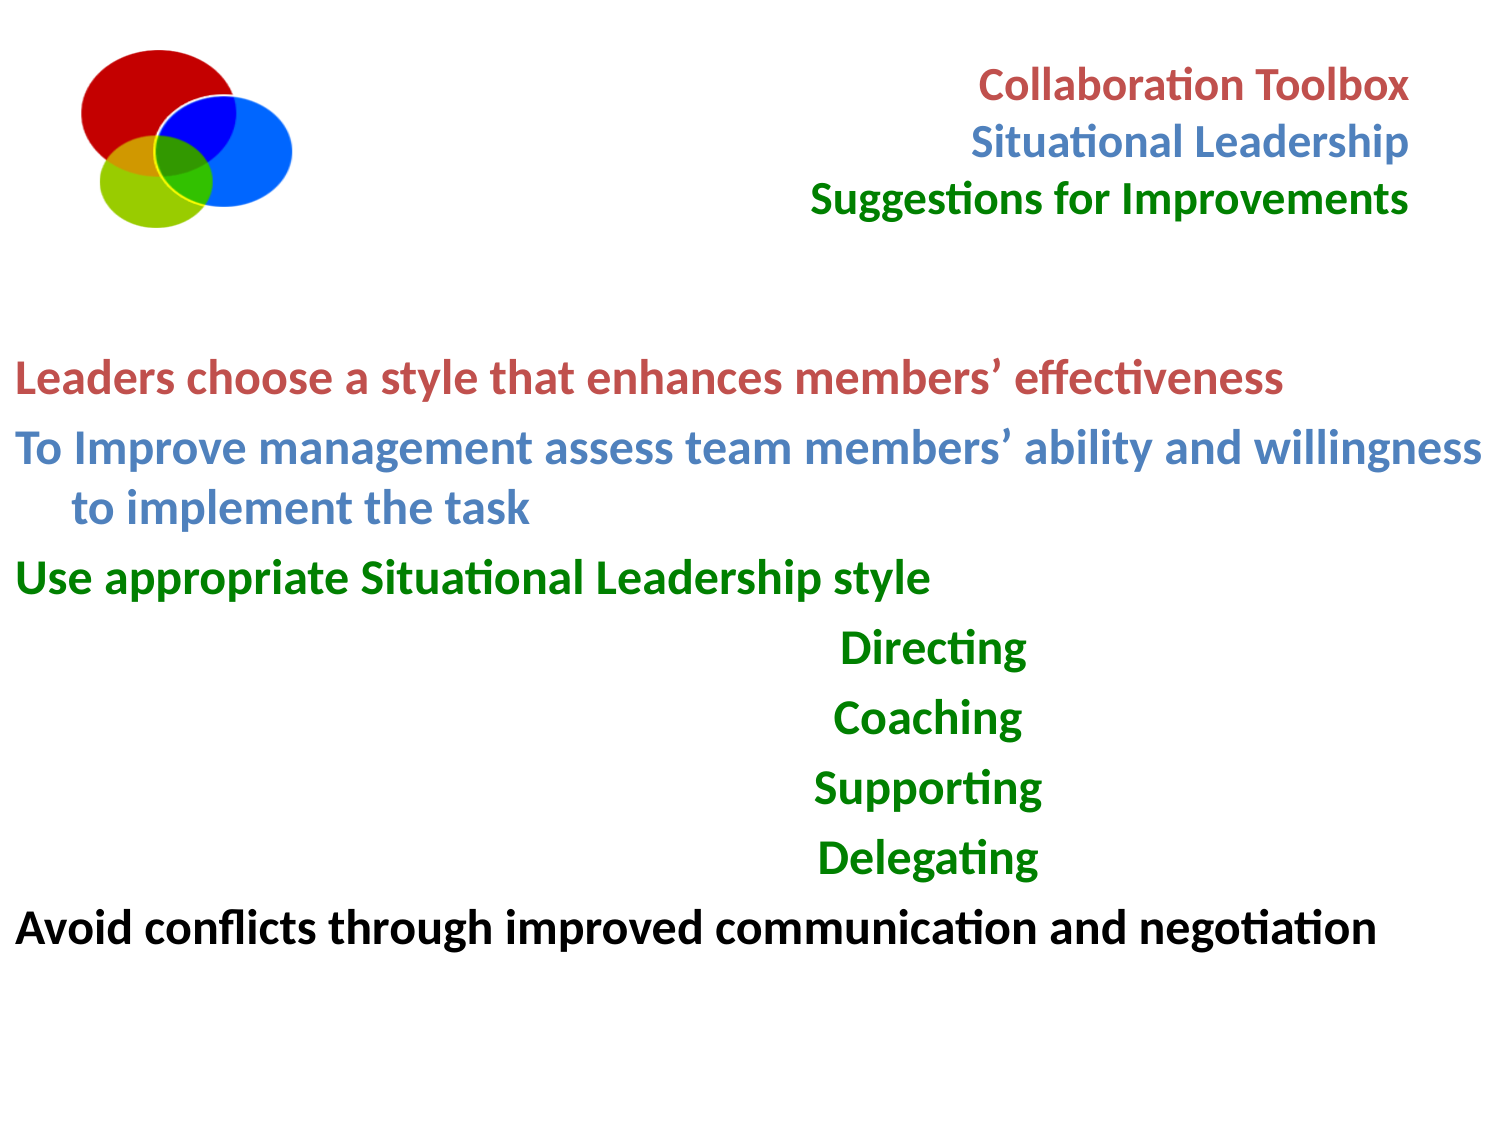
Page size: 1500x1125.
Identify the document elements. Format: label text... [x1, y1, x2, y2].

picture [75, 44, 301, 233]
list Leaders choose a style that enhances members’ effectiveness To Improve management assess team members’ ability and willingness to implement the task Use appropriate Situational Leadership style Directing Coaching Supporting Delegating Avoid conflicts through improved communication and negotiation [0, 267, 1500, 1054]
title Collaboration Toolbox Situational Leadership Suggestions for Improvements [302, 45, 1425, 233]
